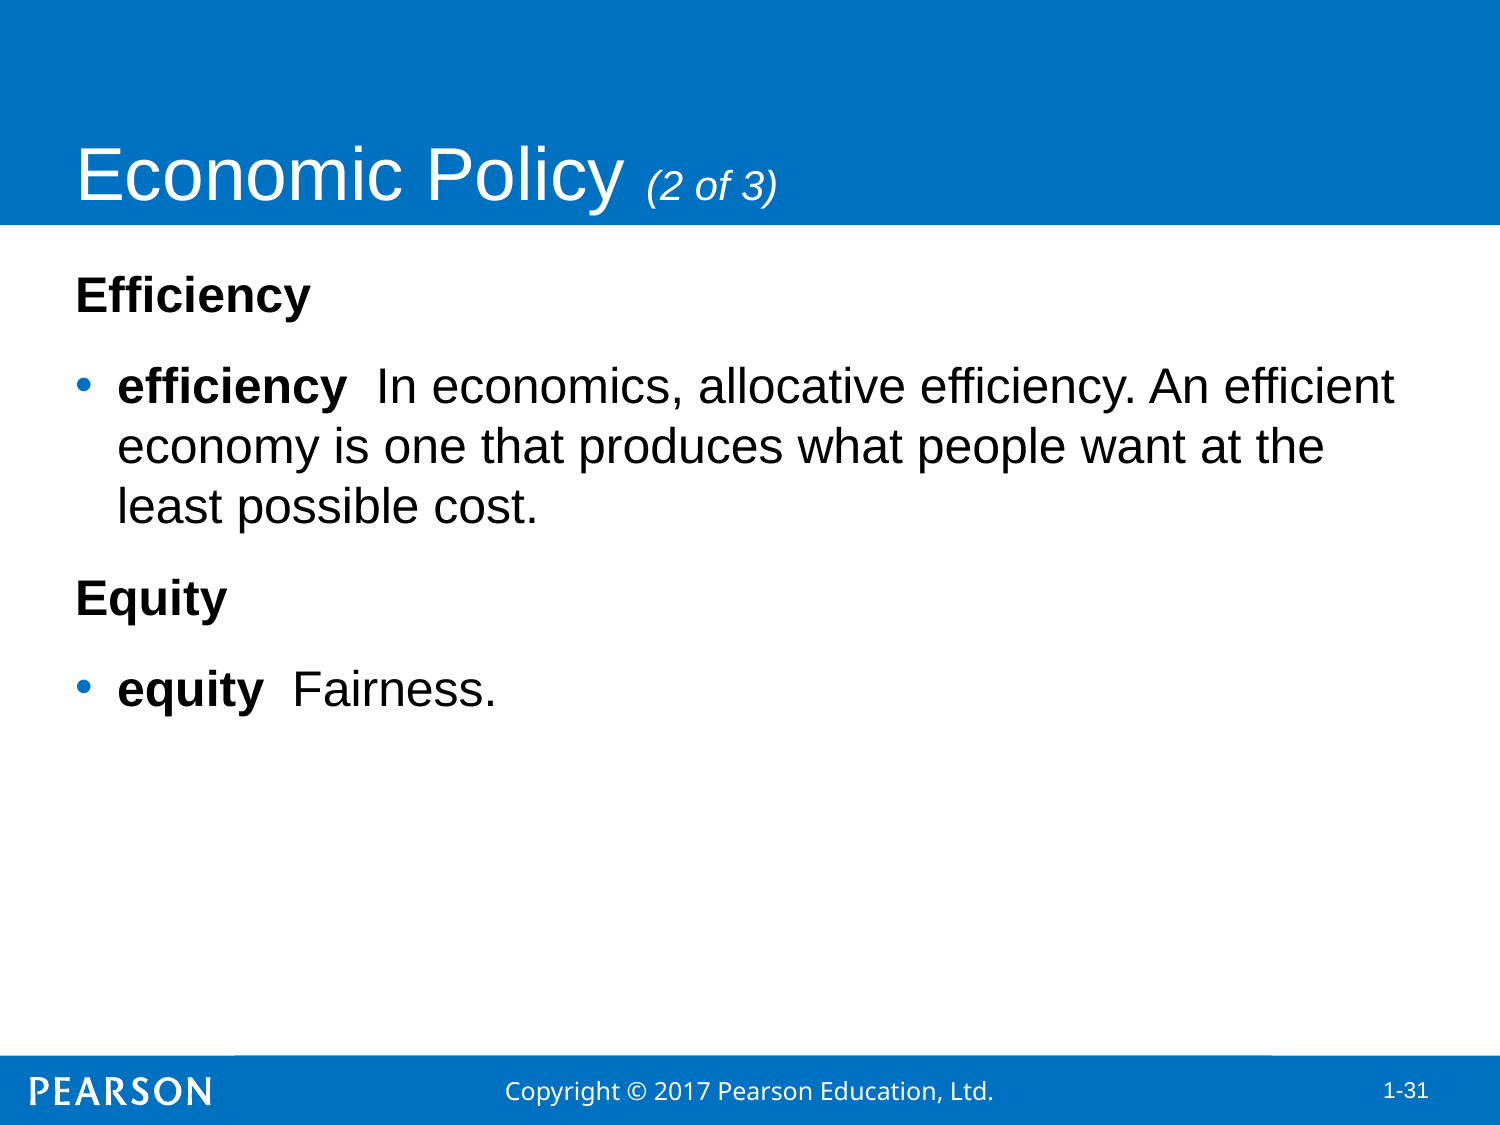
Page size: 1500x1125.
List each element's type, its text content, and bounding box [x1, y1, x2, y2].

title Economic Policy (2 of 3) [75, 35, 1425, 216]
list Efficiency efficiency In economics, allocative efficiency. An efficient economy is one that produces what people want at the least possible cost. Equity equity Fairness. [75, 262, 1425, 1005]
